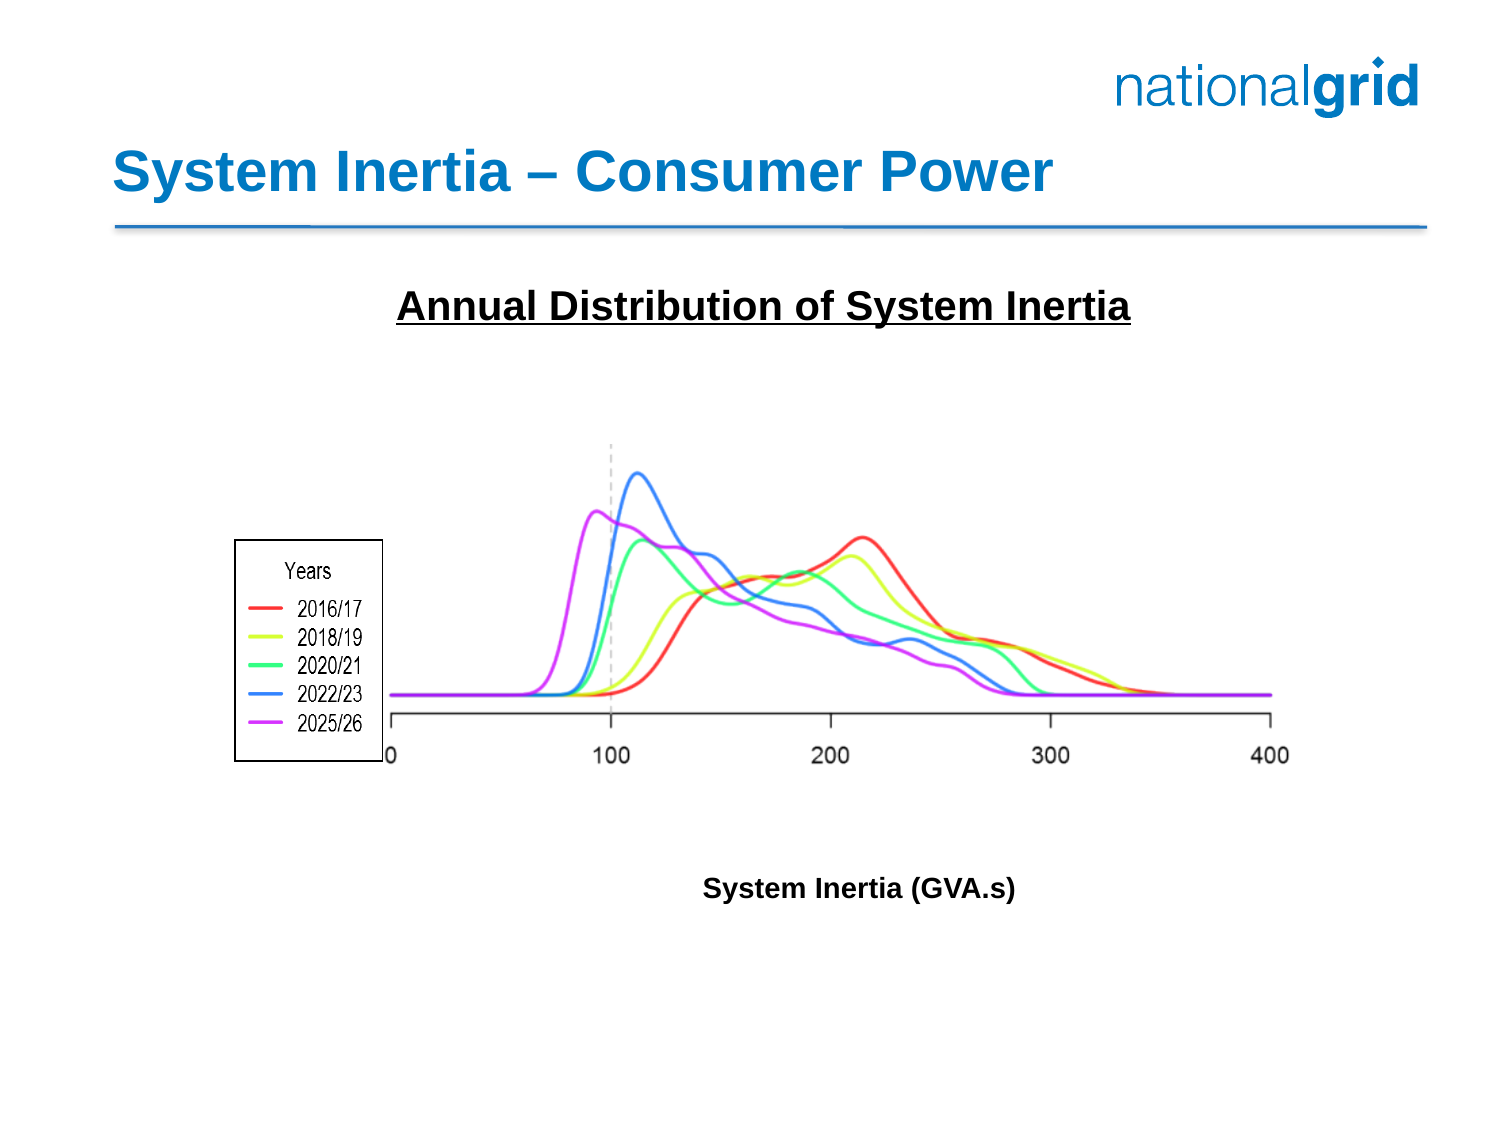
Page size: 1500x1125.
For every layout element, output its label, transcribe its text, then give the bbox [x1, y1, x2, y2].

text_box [235, 278, 1307, 906]
title System Inertia – Consumer Power [97, 125, 1425, 211]
